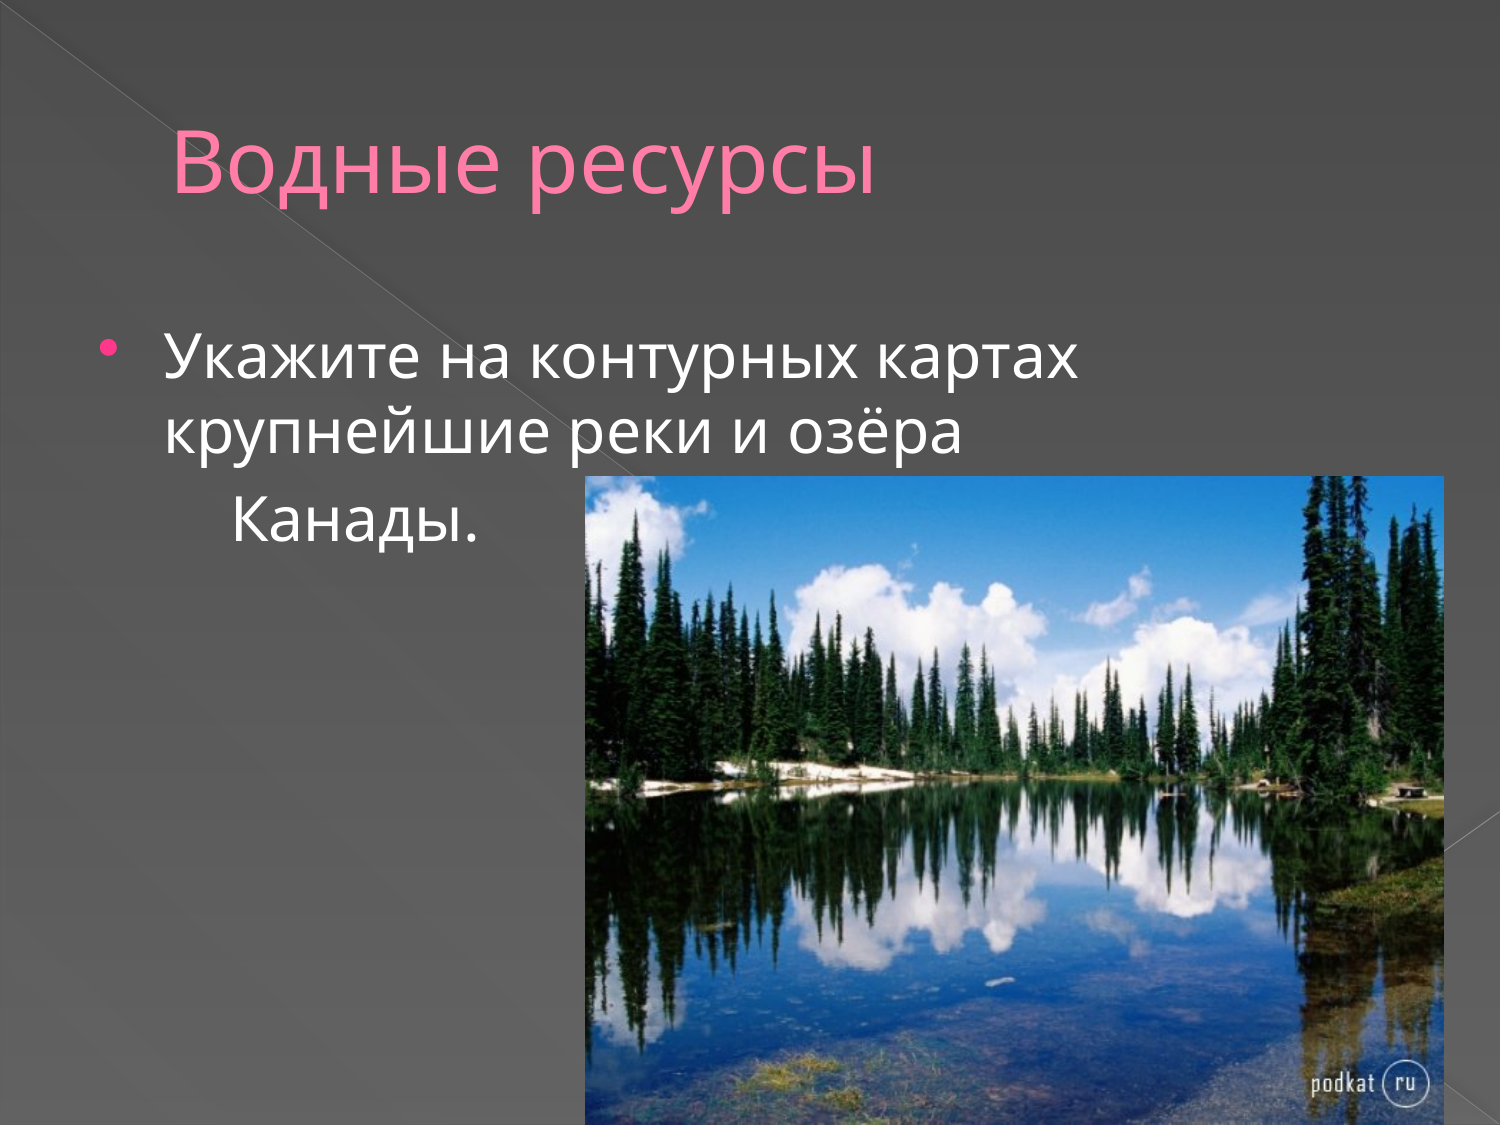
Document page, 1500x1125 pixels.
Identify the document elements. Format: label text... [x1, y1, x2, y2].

picture [585, 475, 1444, 1125]
list Укажите на контурных картах крупнейшие реки и озёра Канады. [75, 308, 1425, 1059]
title Водные ресурсы [75, 43, 1425, 274]
